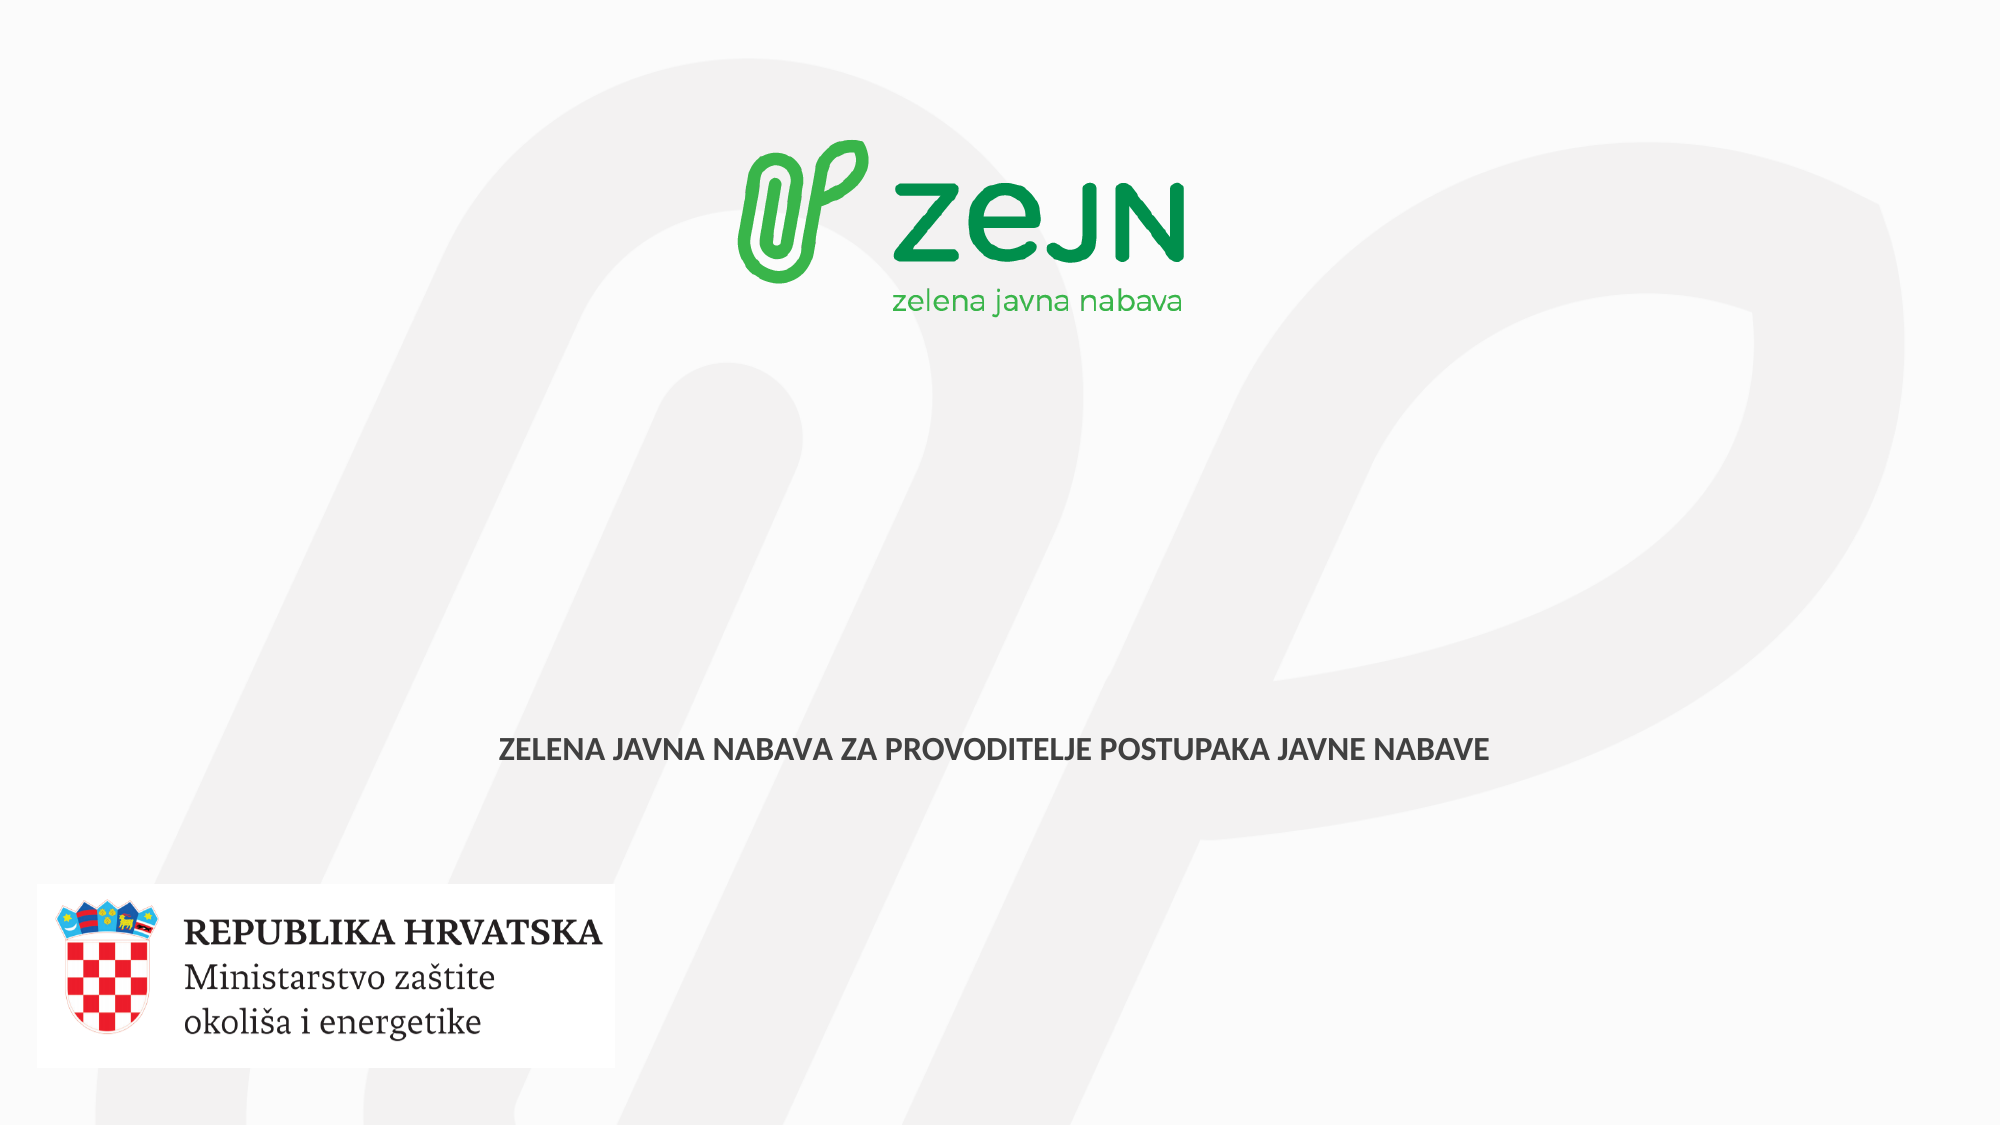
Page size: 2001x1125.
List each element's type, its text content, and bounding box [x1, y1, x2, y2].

title ZELENA JAVNA NABAVA ZA PROVODITELJE POSTUPAKA JAVNE NABAVE [248, 602, 1749, 775]
picture [0, 0, 2000, 1125]
